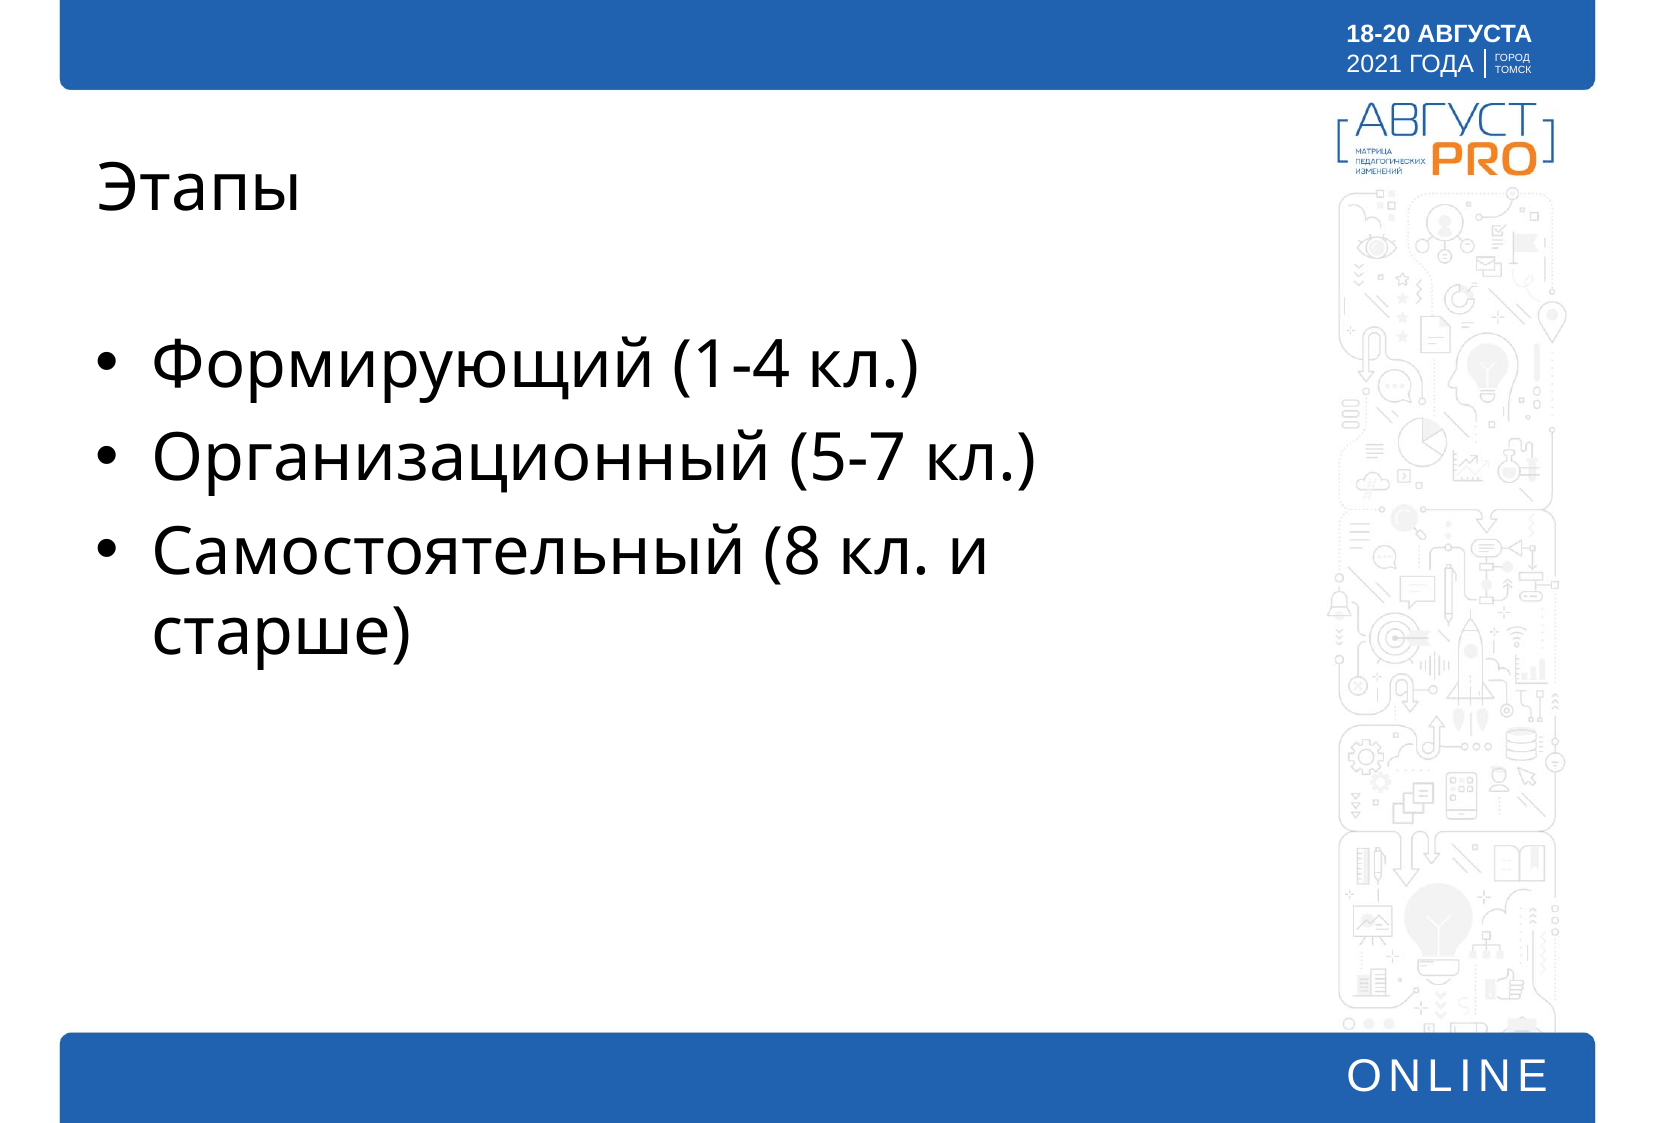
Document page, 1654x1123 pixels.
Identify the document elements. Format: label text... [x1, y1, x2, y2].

picture [0, 0, 1654, 1123]
text_box Формирующий (1-4 кл.) Организационный (5-7 кл.) Самостоятельный (8 кл. и старше) [80, 312, 1276, 916]
list Этапы [82, 135, 1040, 290]
